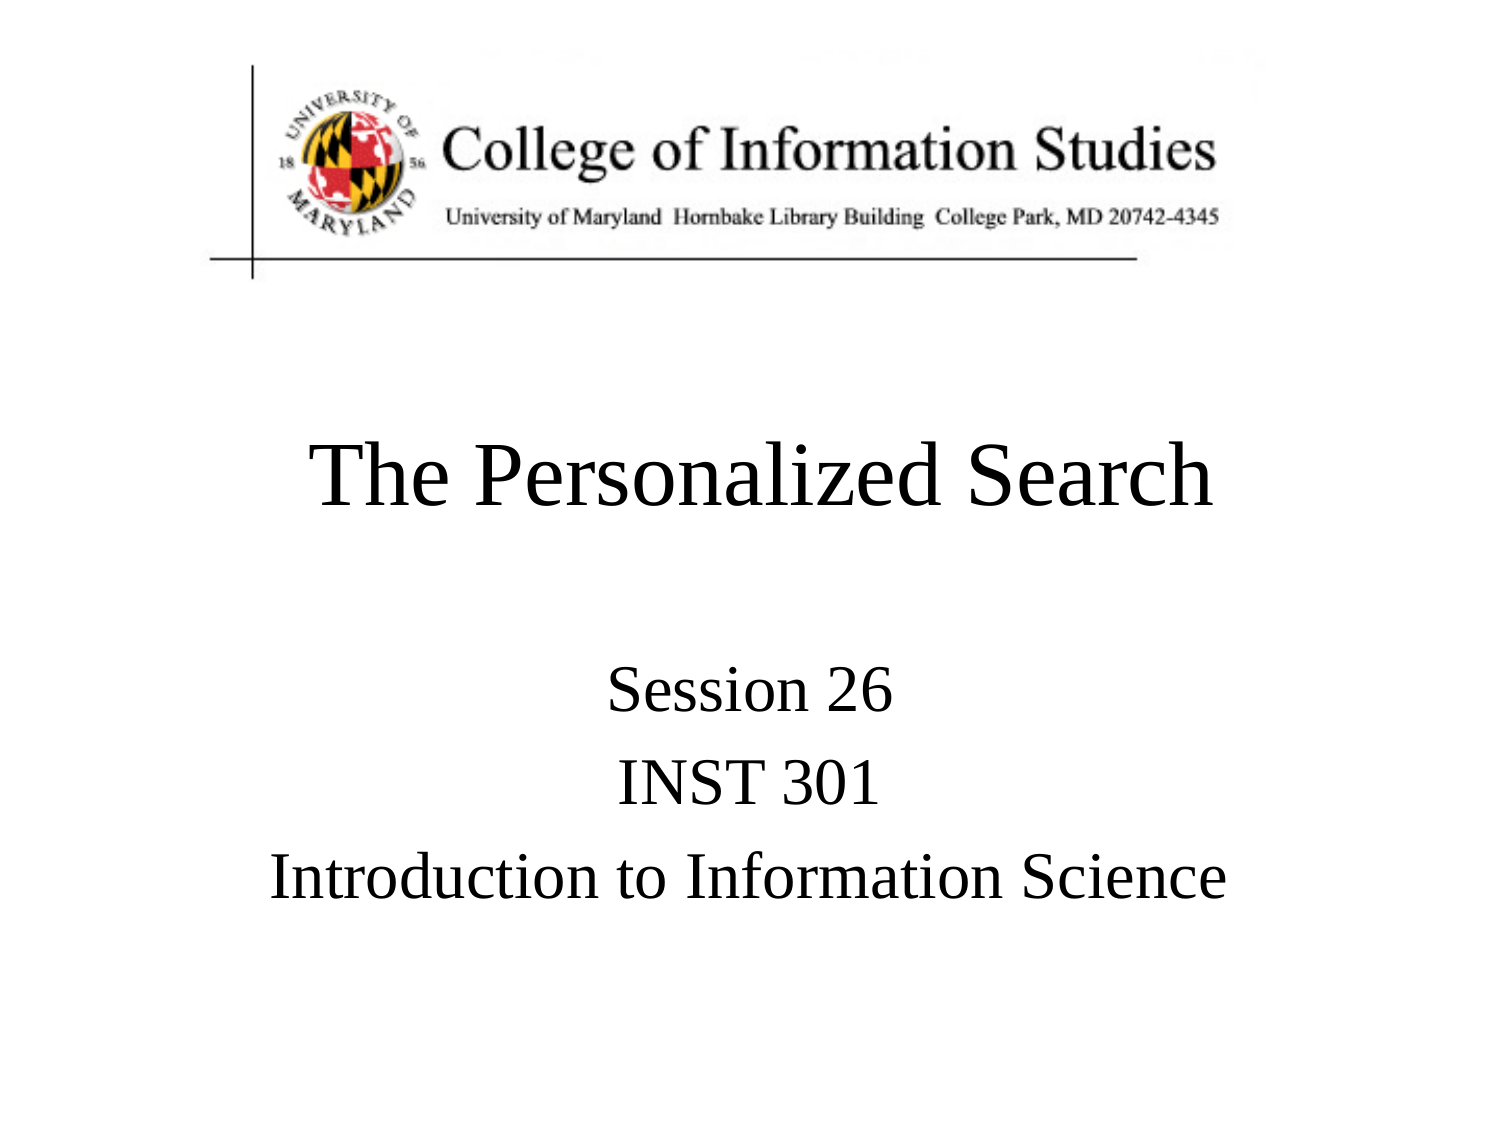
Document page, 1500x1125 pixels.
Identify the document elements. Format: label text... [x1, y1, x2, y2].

title The Personalized Search [86, 374, 1438, 563]
picture [199, 49, 1347, 311]
subtitle Session 26 INST 301 Introduction to Information Science [224, 636, 1276, 926]
